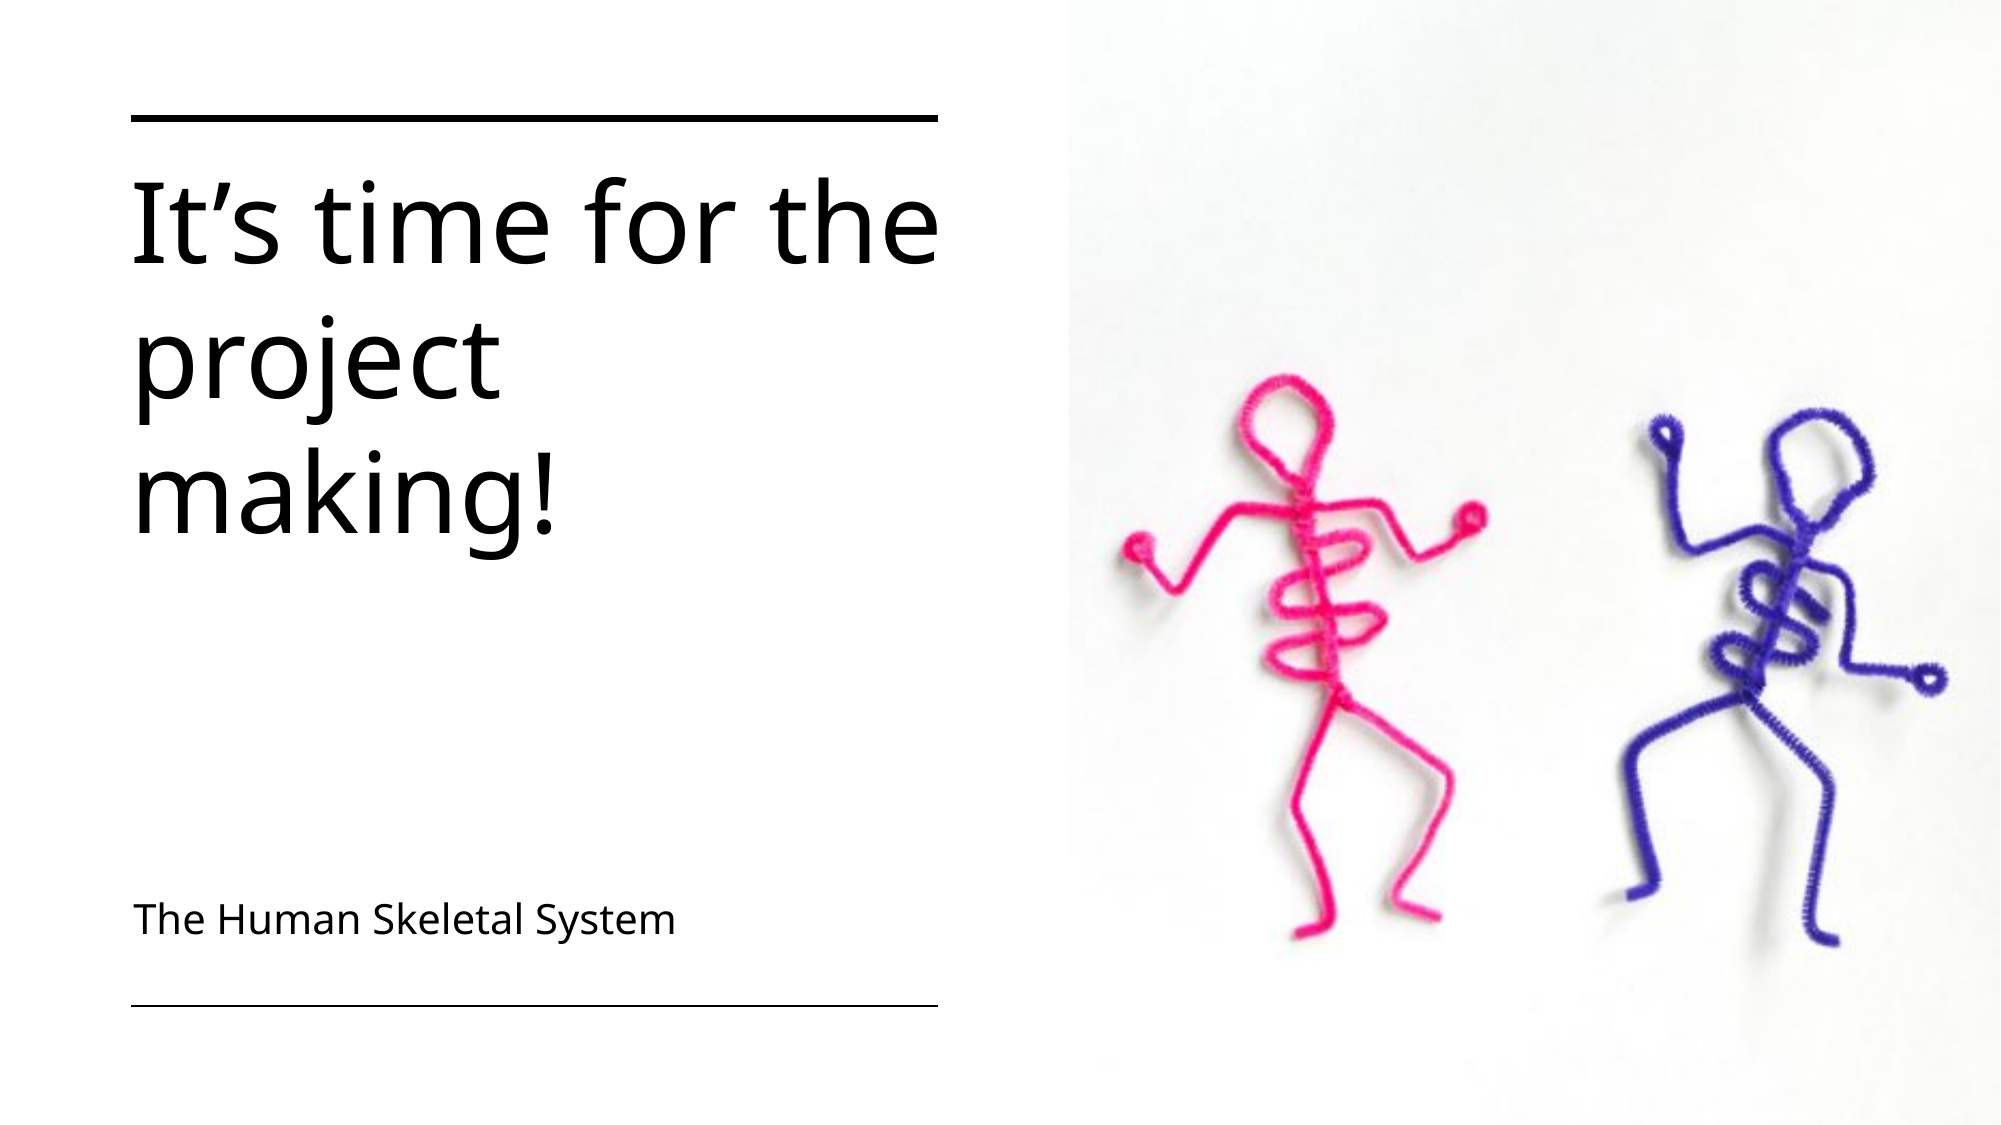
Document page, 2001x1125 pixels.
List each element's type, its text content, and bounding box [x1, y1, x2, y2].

text_box The Human Skeletal System [118, 785, 916, 950]
title It’s time for the project making! [115, 143, 973, 778]
picture [1068, 0, 2000, 1125]
text_box [0, 0, 1068, 1125]
